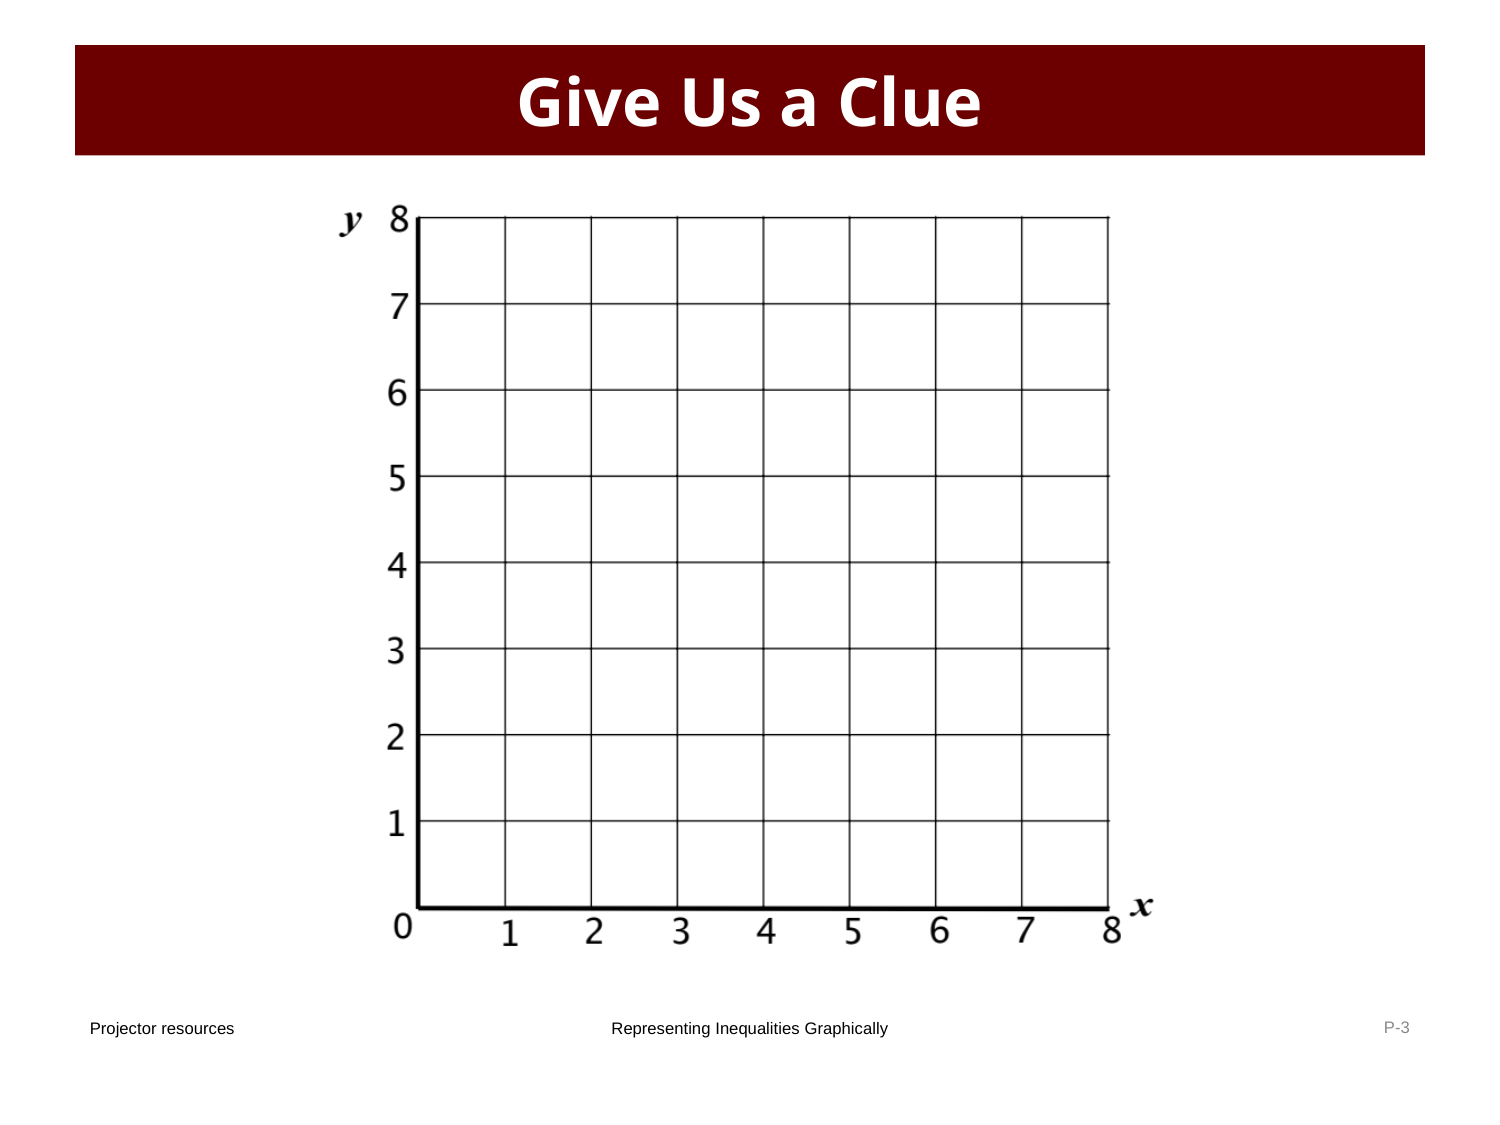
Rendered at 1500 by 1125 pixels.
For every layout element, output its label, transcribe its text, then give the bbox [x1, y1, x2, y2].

title Give Us a Clue [75, 45, 1425, 156]
picture [313, 153, 1167, 953]
slide_number P-2 [1207, 1009, 1425, 1045]
